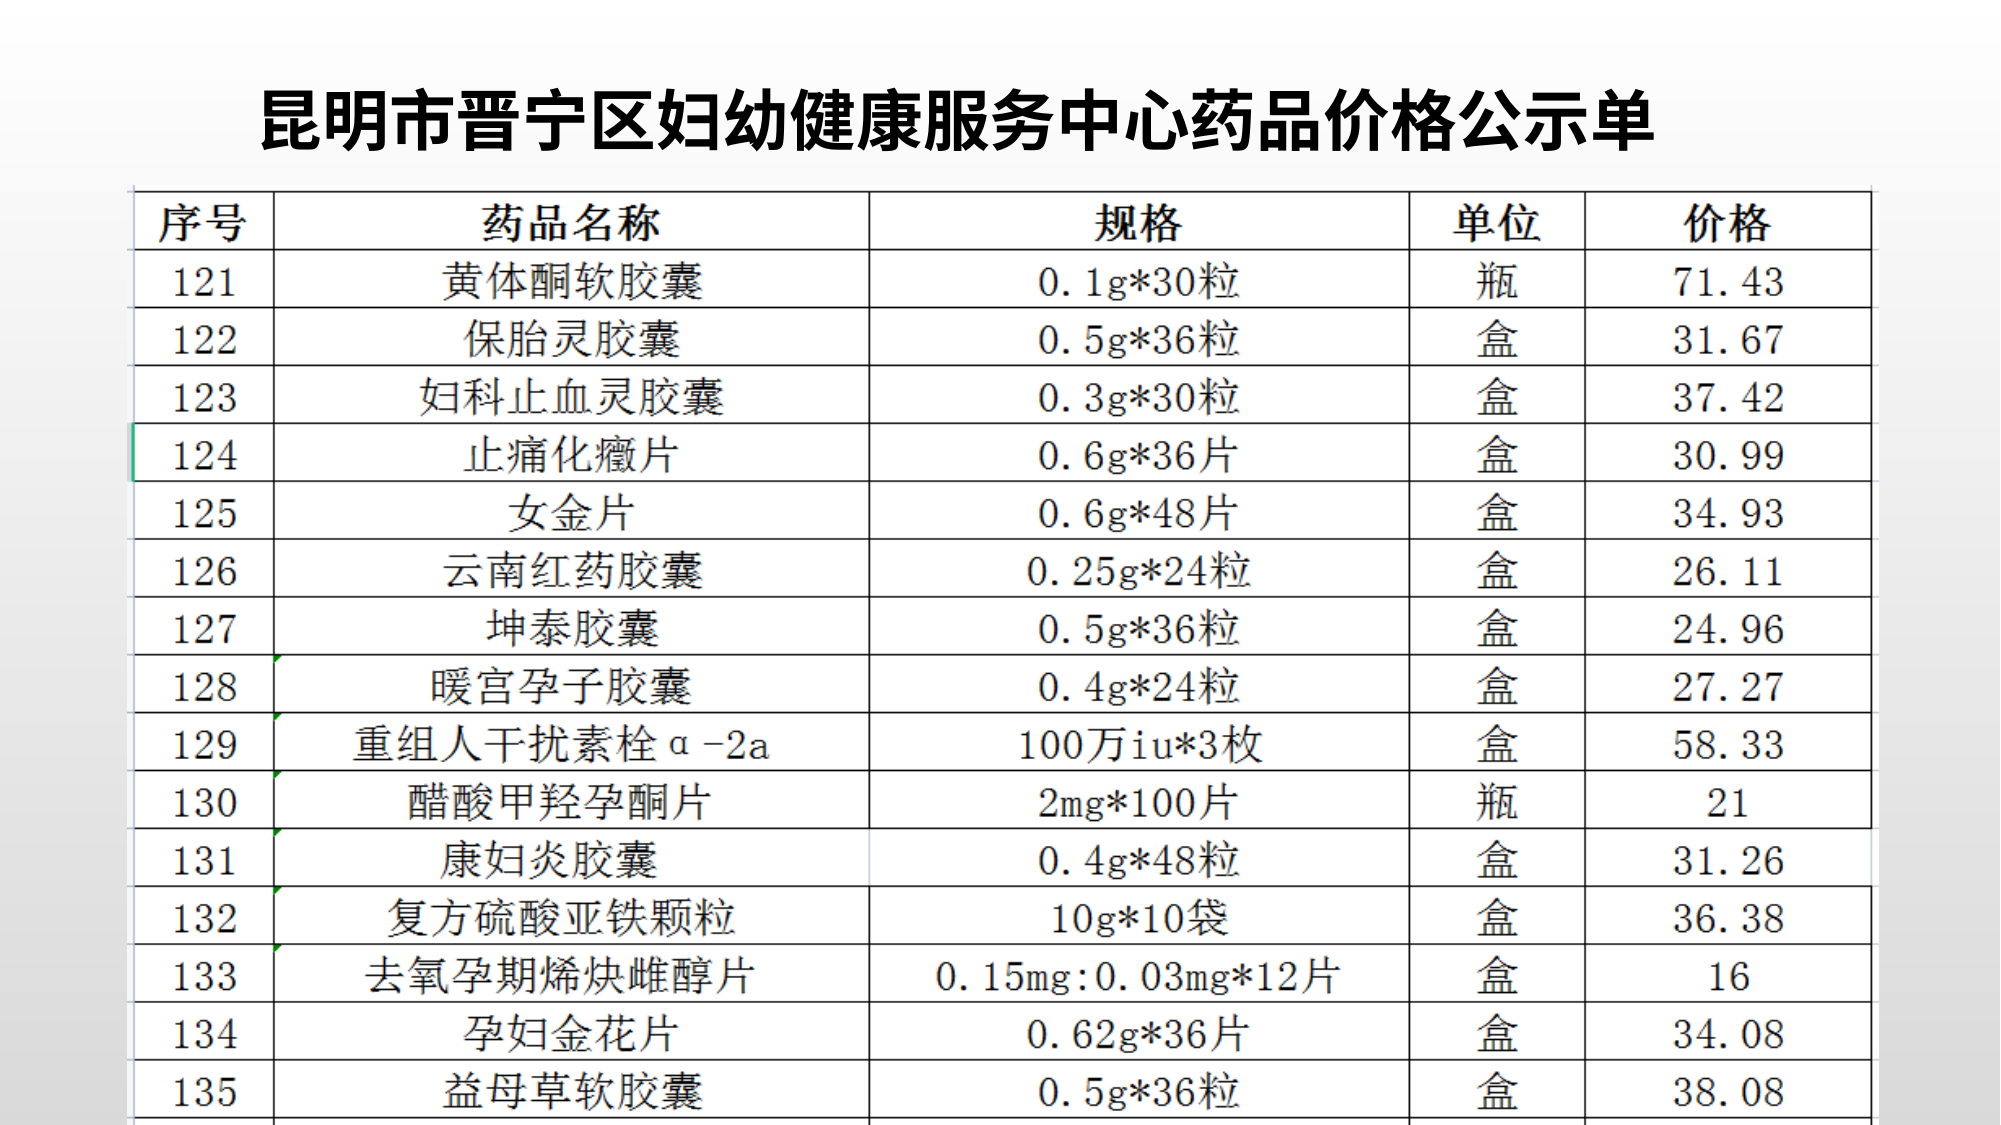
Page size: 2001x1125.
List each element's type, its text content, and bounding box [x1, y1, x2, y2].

text_box 昆明市晋宁区妇幼健康服务中心药品价格公示单 [149, 71, 1764, 167]
picture [127, 185, 1879, 1125]
